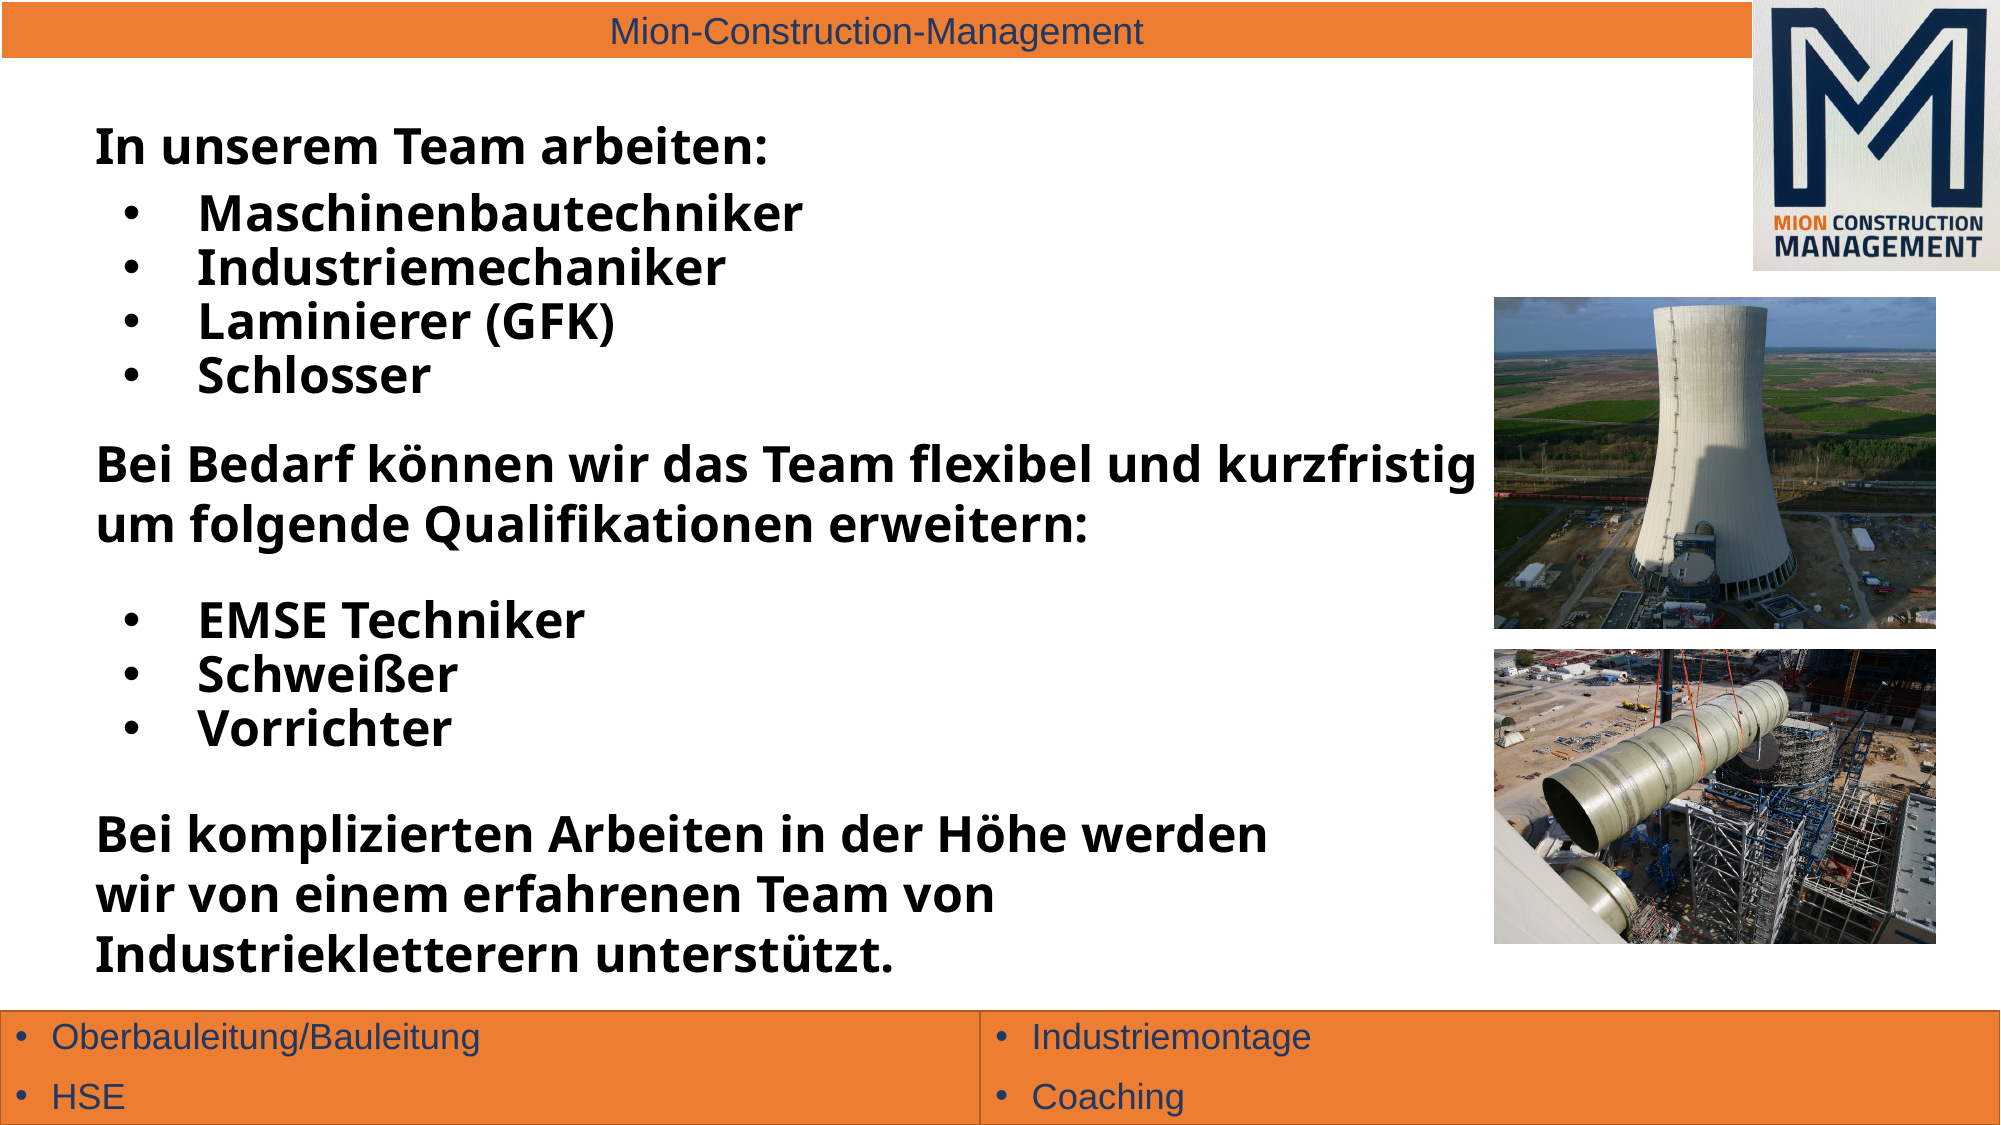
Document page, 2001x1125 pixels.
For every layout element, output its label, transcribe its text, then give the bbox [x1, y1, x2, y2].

text_box Industriemontage Coaching [979, 1010, 2000, 1125]
text_box Mion-Construction-Management [0, 0, 1753, 61]
text_box Bei Bedarf können wir das Team flexibel und kurzfristig um folgende Qualifikationen erweitern: [80, 425, 1494, 561]
title In unserem Team arbeiten: [80, 66, 1737, 231]
text_box Maschinenbautechniker Industriemechaniker Laminierer (GFK) Schlosser [108, 181, 1200, 425]
picture [1494, 649, 1936, 944]
text_box EMSE Techniker Schweißer Vorrichter [108, 587, 1390, 810]
list Oberbauleitung/Bauleitung HSE [0, 1010, 979, 1125]
picture [1753, 0, 2000, 271]
picture [1494, 297, 1936, 629]
text_box Bei komplizierten Arbeiten in der Höhe werden wir von einem erfahrenen Team von Industriekletterern unterstützt. [80, 795, 1347, 991]
